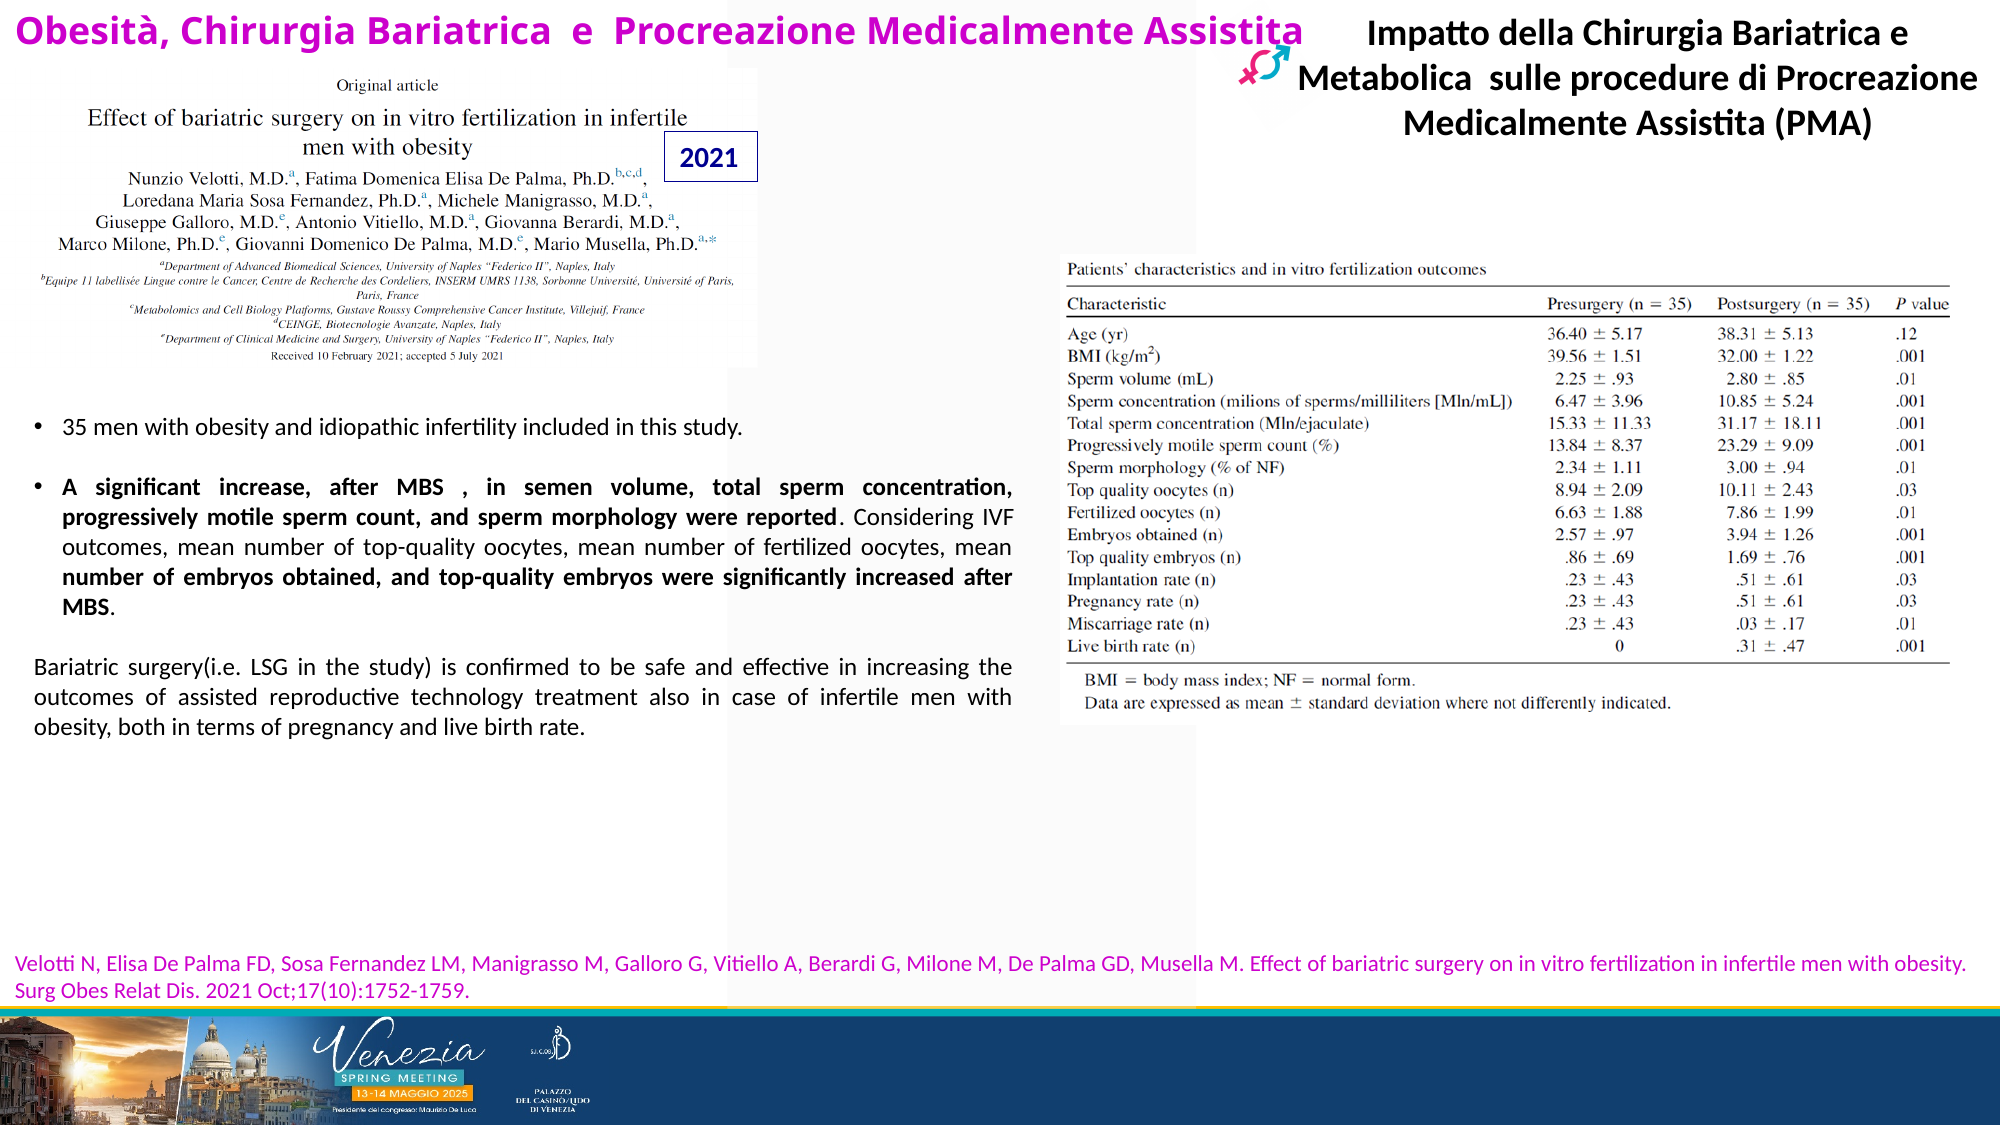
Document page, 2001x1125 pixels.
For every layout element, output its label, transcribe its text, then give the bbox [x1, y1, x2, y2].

text_box Velotti N, Elisa De Palma FD, Sosa Fernandez LM, Manigrasso M, Galloro G, Vitiello A, Berardi G, Milone M, De Palma GD, Musella M. Effect of bariatric surgery on in vitro fertilization in infertile men with obesity. Surg Obes Relat Dis. 2021 Oct;17(10):1752-1759. [0, 941, 1989, 1011]
text_box 35 men with obesity and idiopathic infertility included in this study. A significant increase, after MBS , in semen volume, total sperm concentration, progressively motile sperm count, and sperm morphology were reported. Considering IVF outcomes, mean number of top-quality oocytes, mean number of fertilized oocytes, mean number of embryos obtained, and top-quality embryos were significantly increased after MBS. Bariatric surgery(i.e. LSG in the study) is confirmed to be safe and effective in increasing the outcomes of assisted reproductive technology treatment also in case of infertile men with obesity, both in terms of pregnancy and live birth rate. [19, 403, 1030, 748]
text_box Obesità, Chirurgia Bariatrica e Procreazione Medicalmente Assistita [0, 0, 1265, 60]
picture [0, 1017, 609, 1125]
picture [1208, 28, 1323, 125]
text_box Impatto della Chirurgia Bariatrica e Metabolica sulle procedure di Procreazione Medicalmente Assistita (PMA) [1265, 0, 2000, 150]
picture [1059, 253, 1954, 726]
picture [0, 67, 759, 369]
